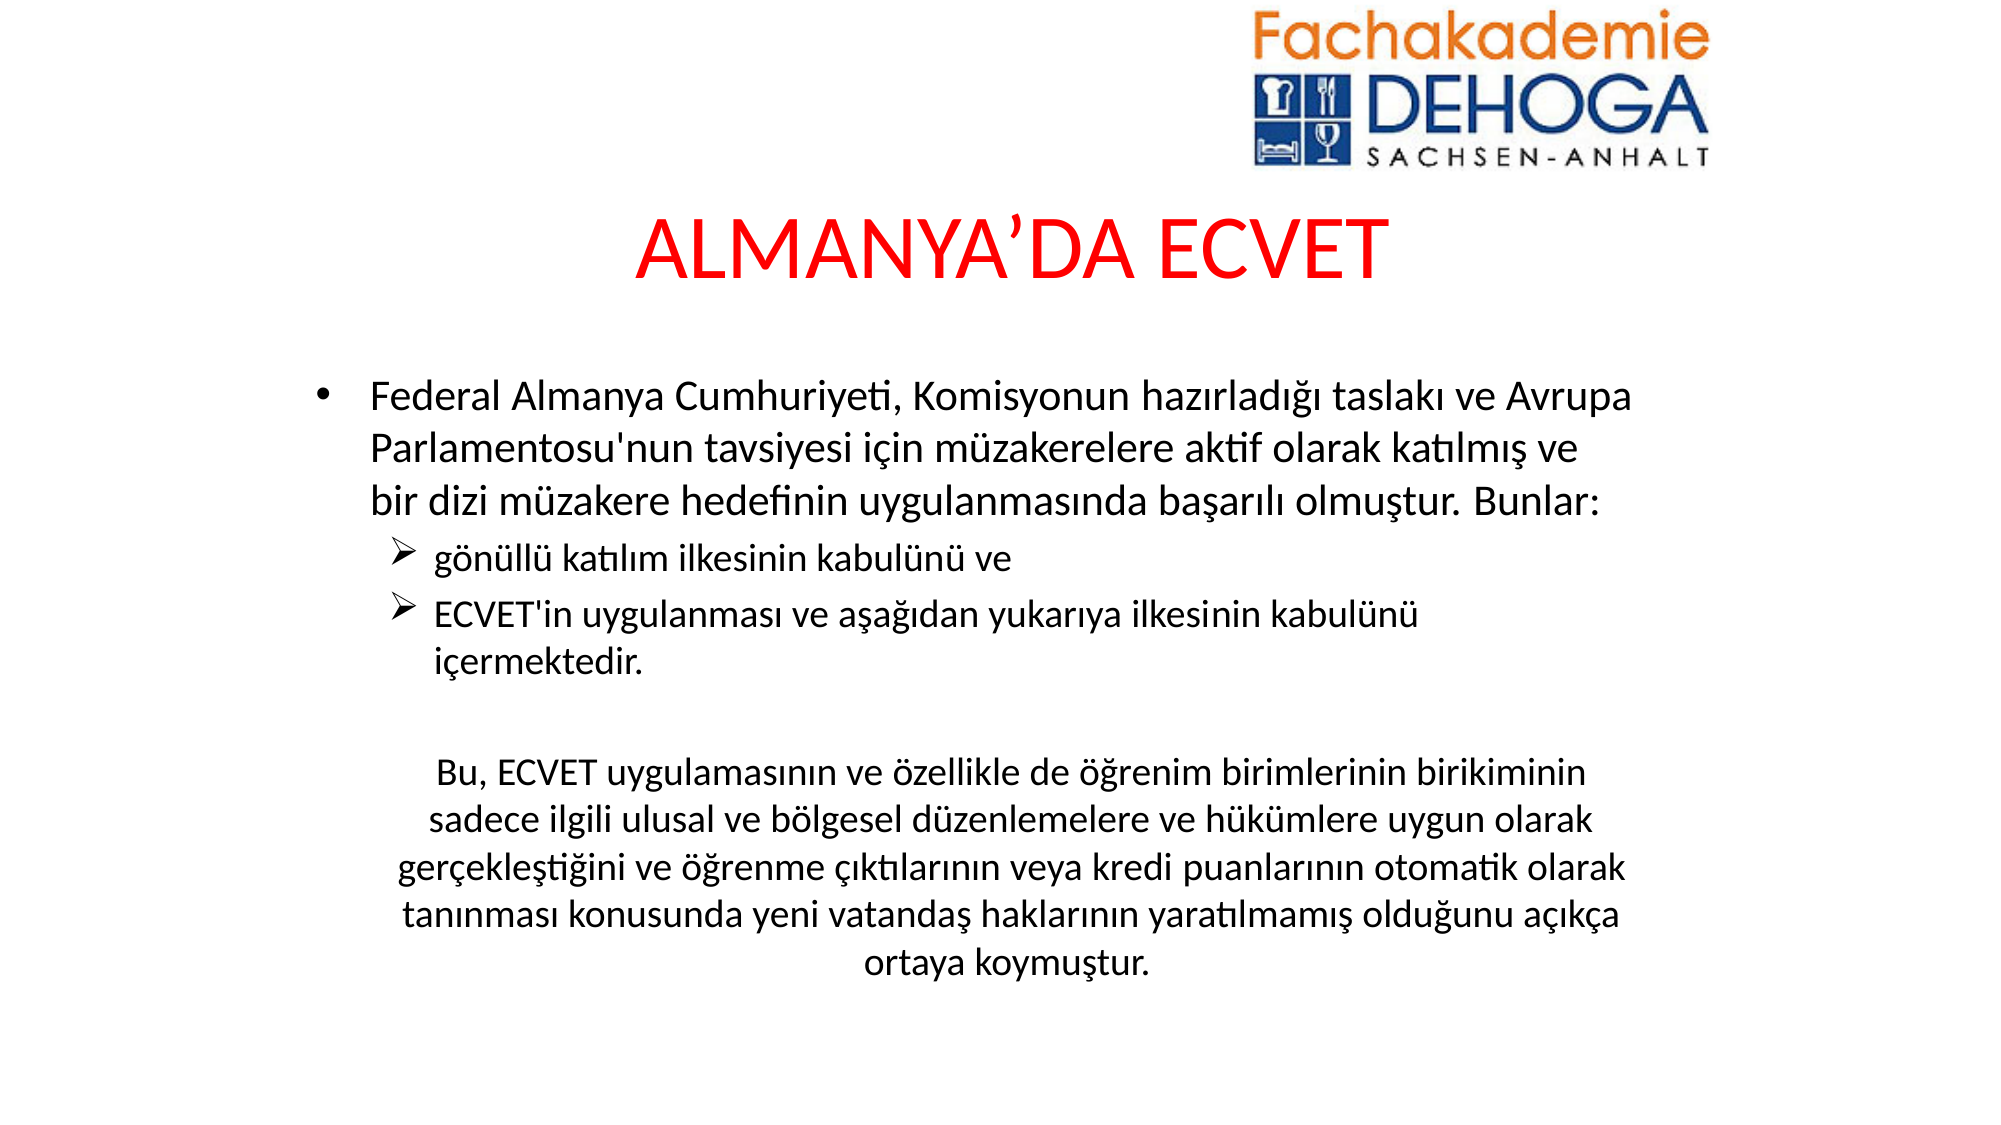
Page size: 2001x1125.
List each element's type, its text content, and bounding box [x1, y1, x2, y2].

list Federal Almanya Cumhuriyeti, Komisyonun hazırladığı taslakı ve Avrupa Parlamentosu'nun tavsiyesi için müzakerelere aktif olarak katılmış ve bir dizi müzakere hedefinin uygulanmasında başarılı olmuştur. Bunlar: gönüllü katılım ilkesinin kabulünü ve ECVET'in uygulanması ve aşağıdan yukarıya ilkesinin kabulünü içermektedir. Bu, ECVET uygulamasının ve özellikle de öğrenim birimlerinin birikiminin sadece ilgili ulusal ve bölgesel düzenlemelere ve hükümlere uygun olarak gerçekleştiğini ve öğrenme çıktılarının veya kredi puanlarının otomatik olarak tanınması konusunda yeni vatandaş haklarının yaratılmamış olduğunu açıkça ortaya koymuştur. [300, 359, 1651, 1012]
title ALMANYA’DA ECVET [338, 125, 1689, 360]
picture [1247, 2, 1727, 188]
